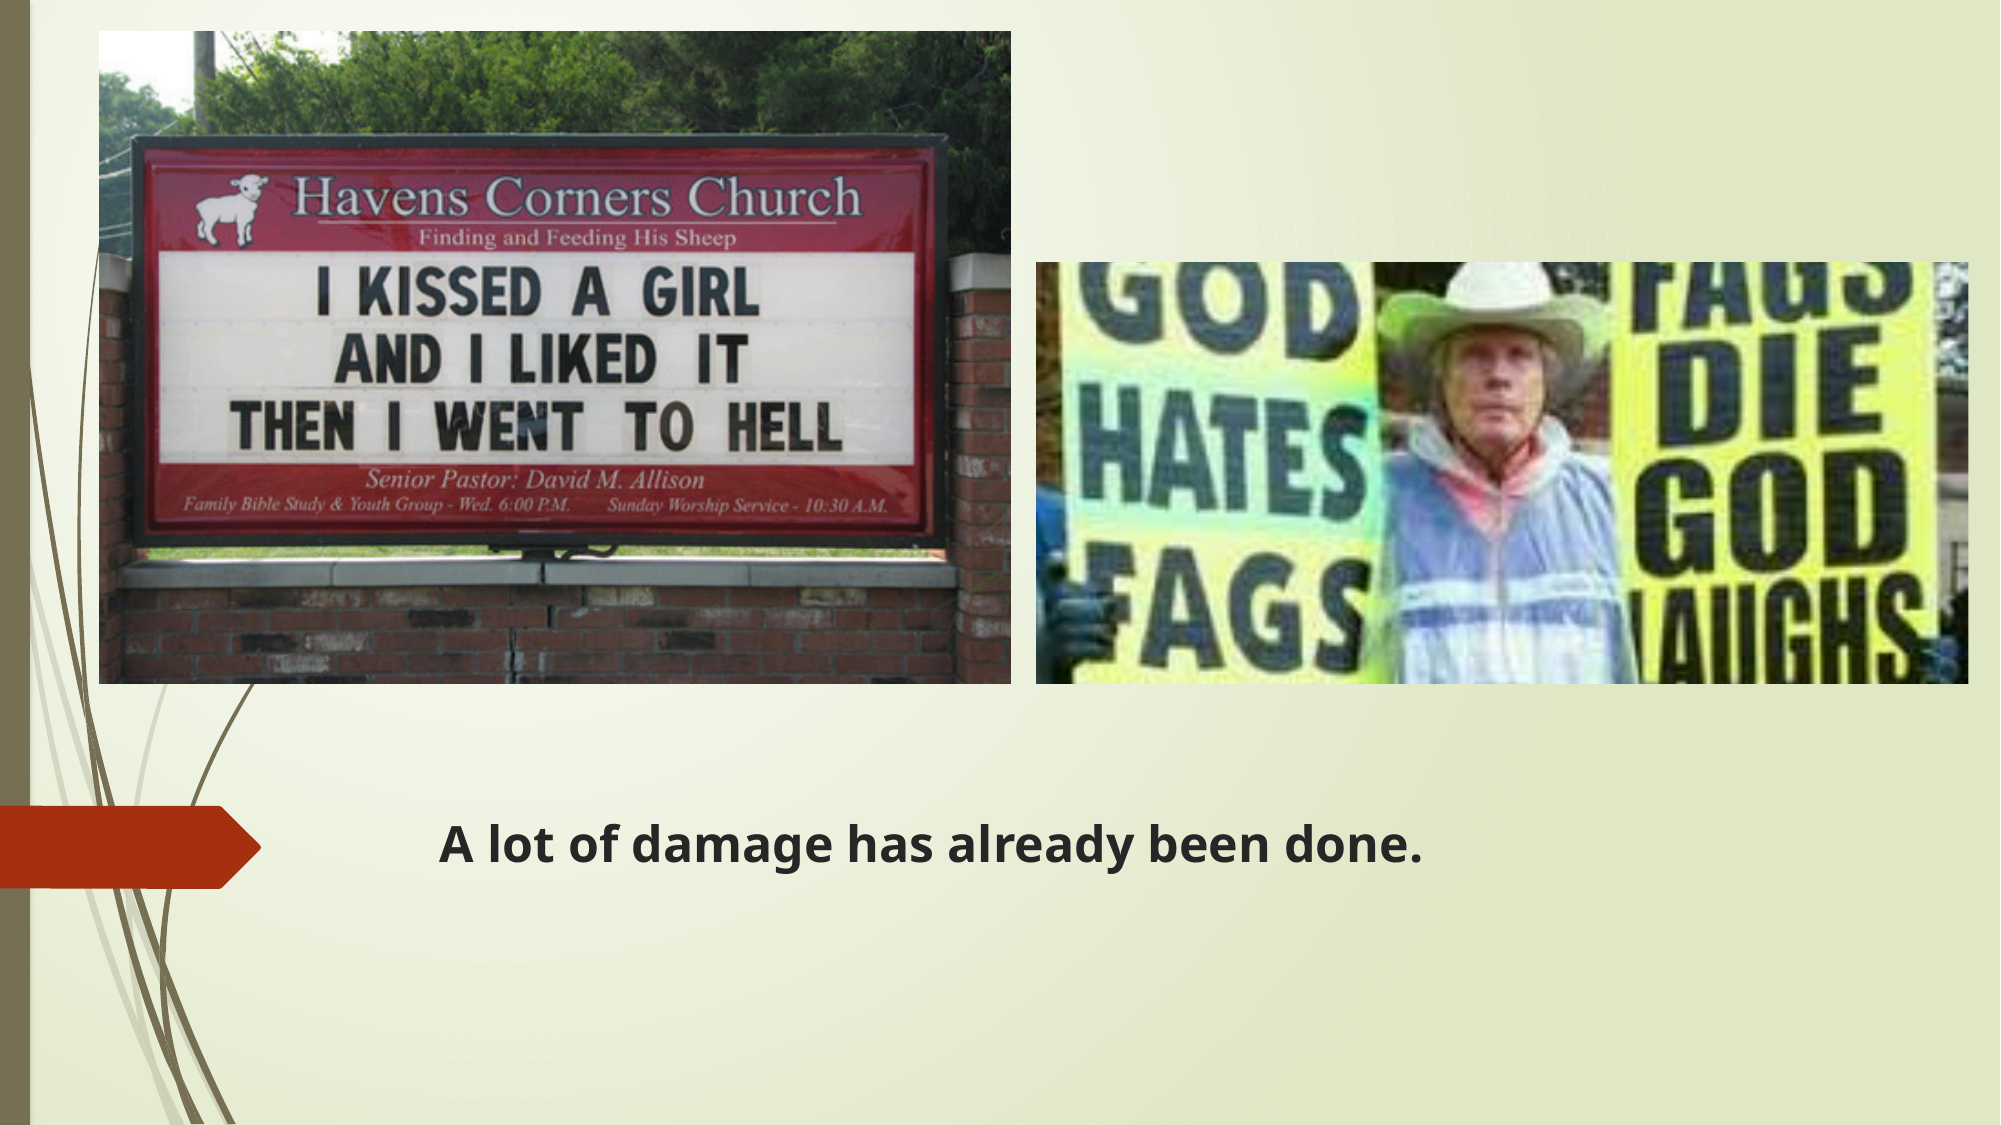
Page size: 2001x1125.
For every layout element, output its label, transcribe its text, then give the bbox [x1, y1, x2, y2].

picture [99, 31, 1011, 685]
title A lot of damage has already been done. [424, 787, 1888, 881]
picture [1035, 262, 1969, 684]
